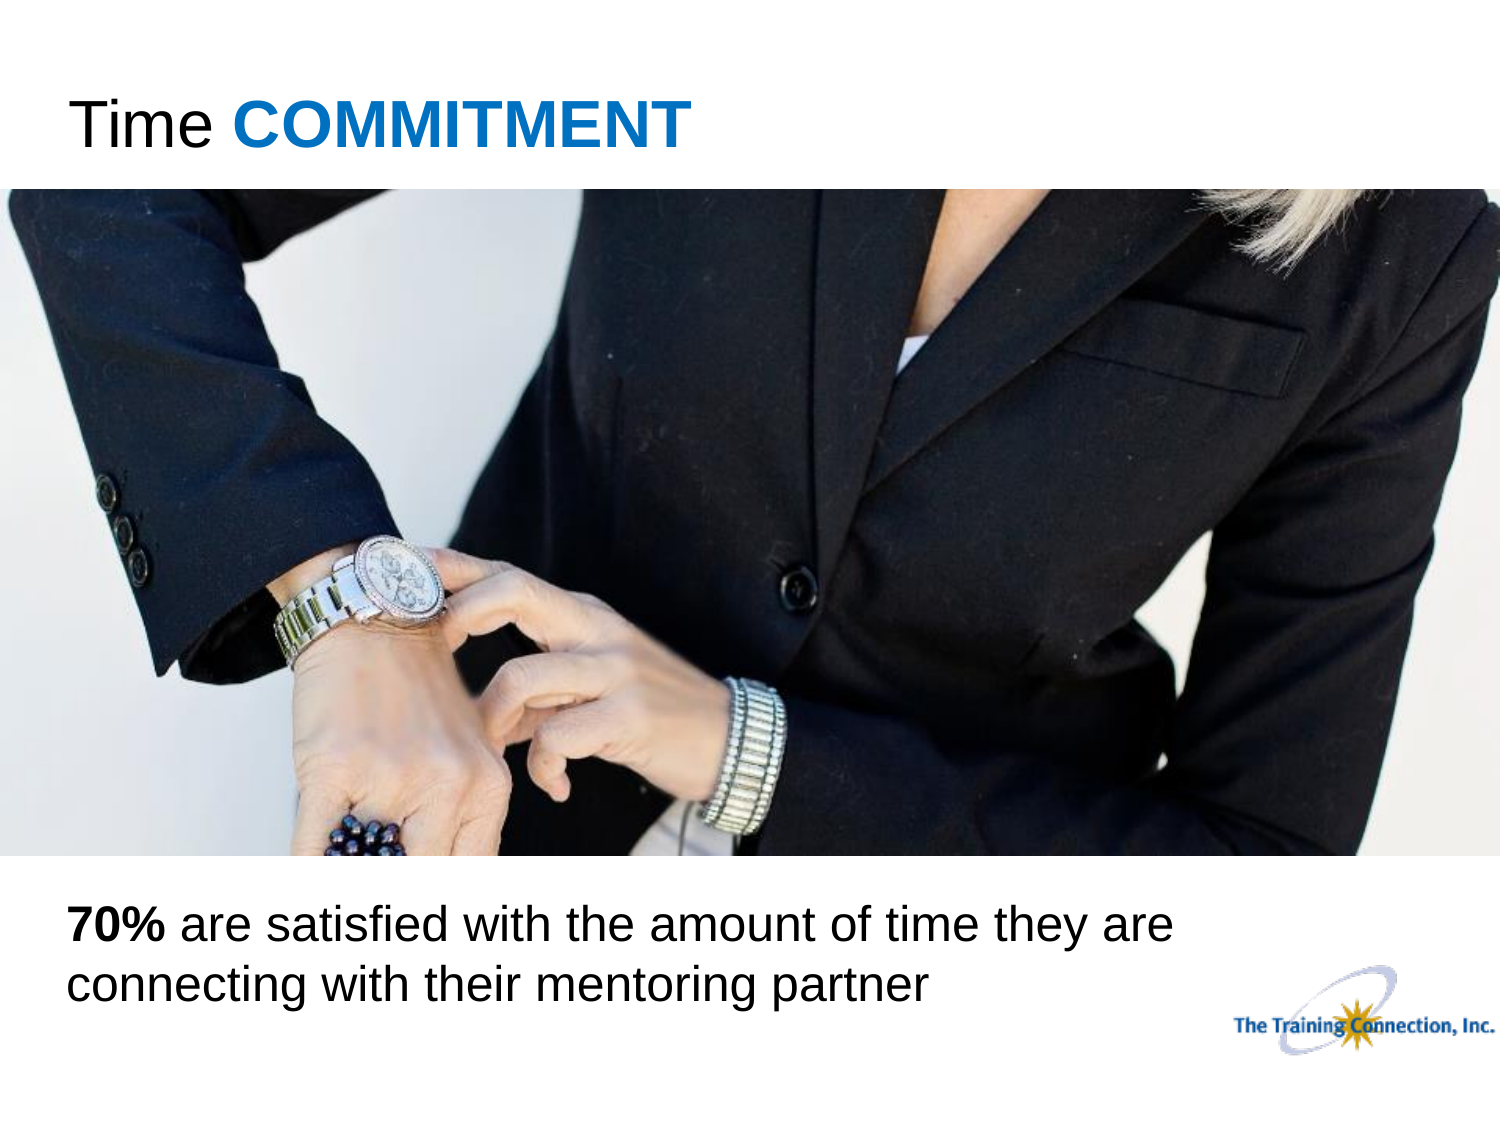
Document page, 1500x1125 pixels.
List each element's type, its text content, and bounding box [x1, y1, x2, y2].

picture [0, 189, 1500, 856]
picture [1229, 961, 1500, 1060]
text_box Time COMMITMENT [54, 72, 708, 168]
text_box 70% are satisfied with the amount of time they are connecting with their mentoring partner [51, 884, 1206, 1020]
